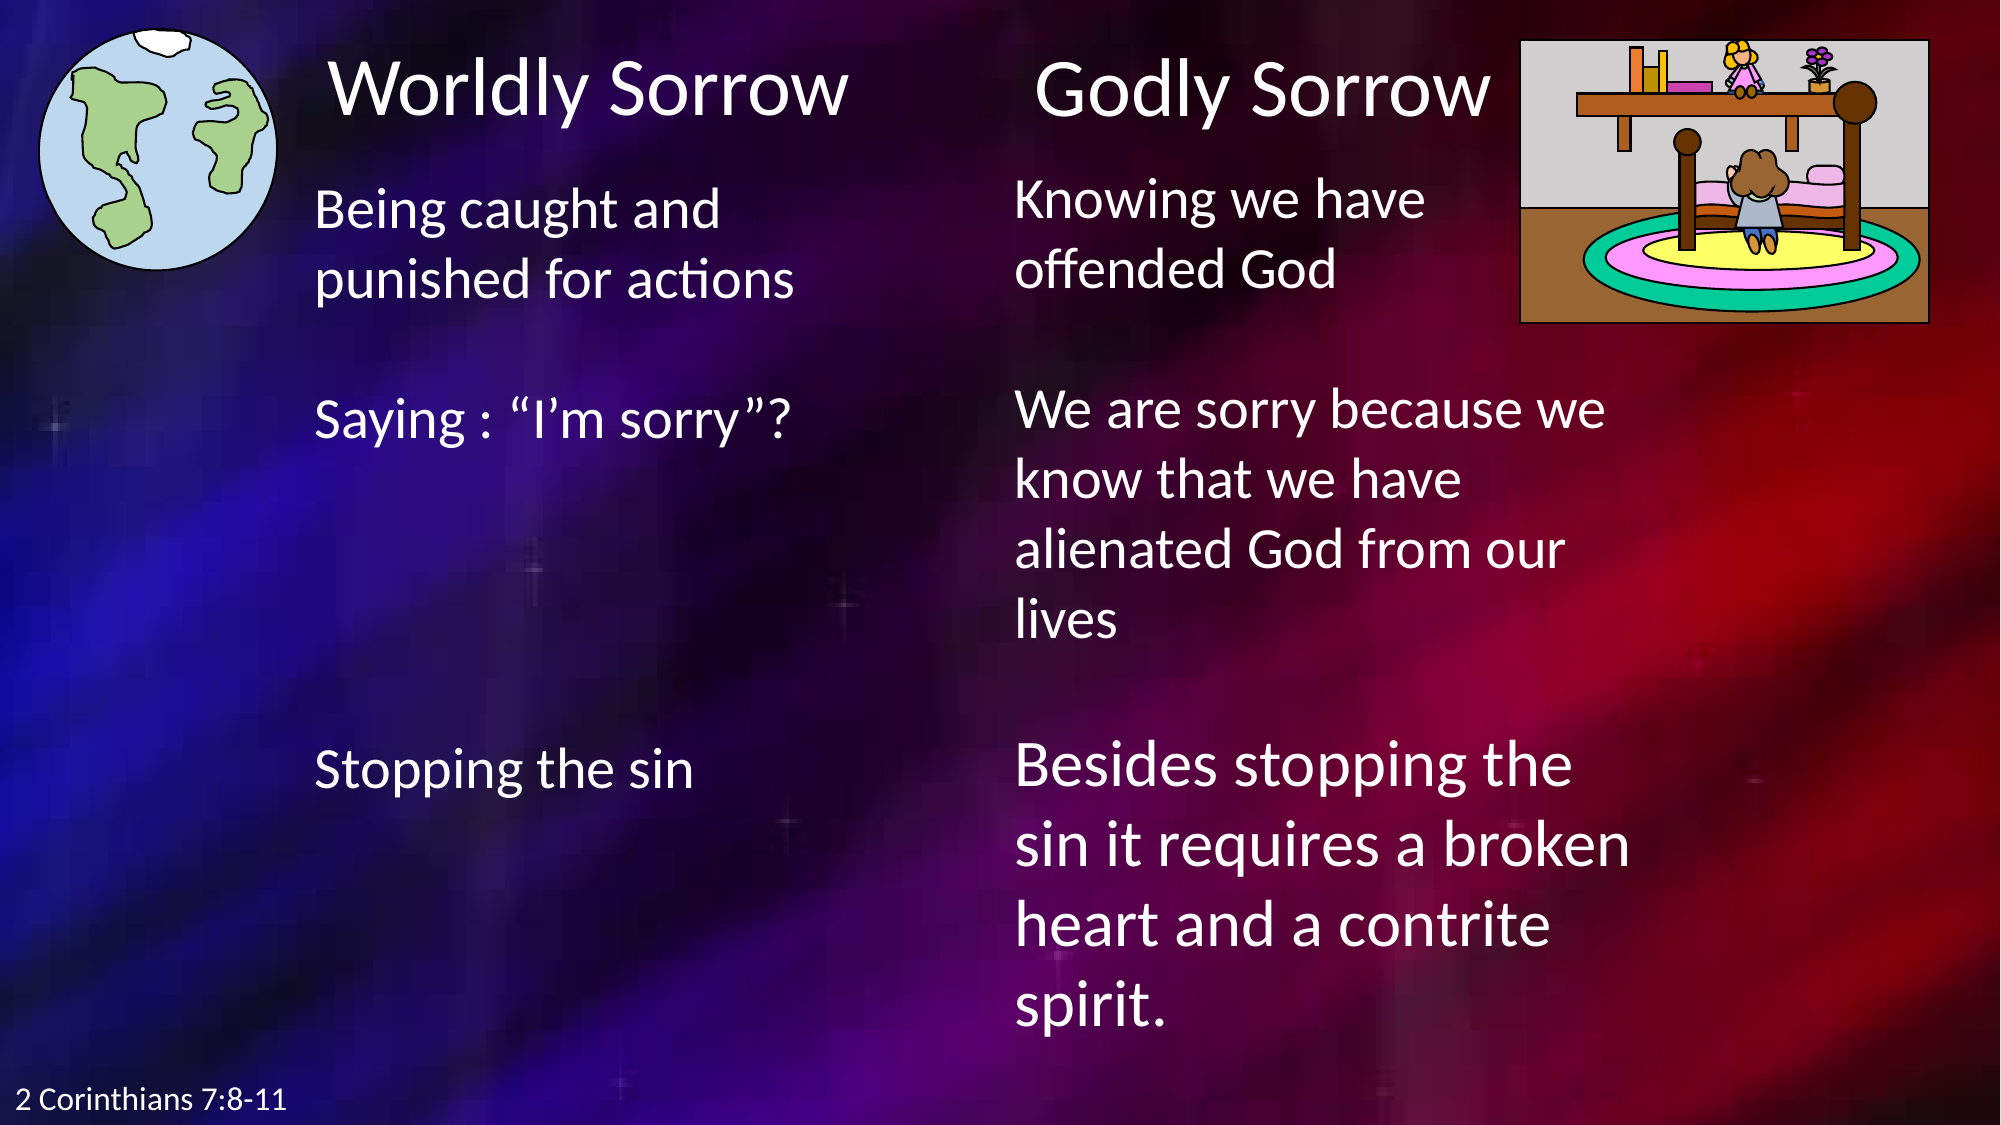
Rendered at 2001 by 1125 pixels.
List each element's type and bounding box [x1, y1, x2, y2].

text_box [1519, 39, 1930, 324]
picture [0, 0, 2001, 1125]
text_box [39, 28, 277, 271]
